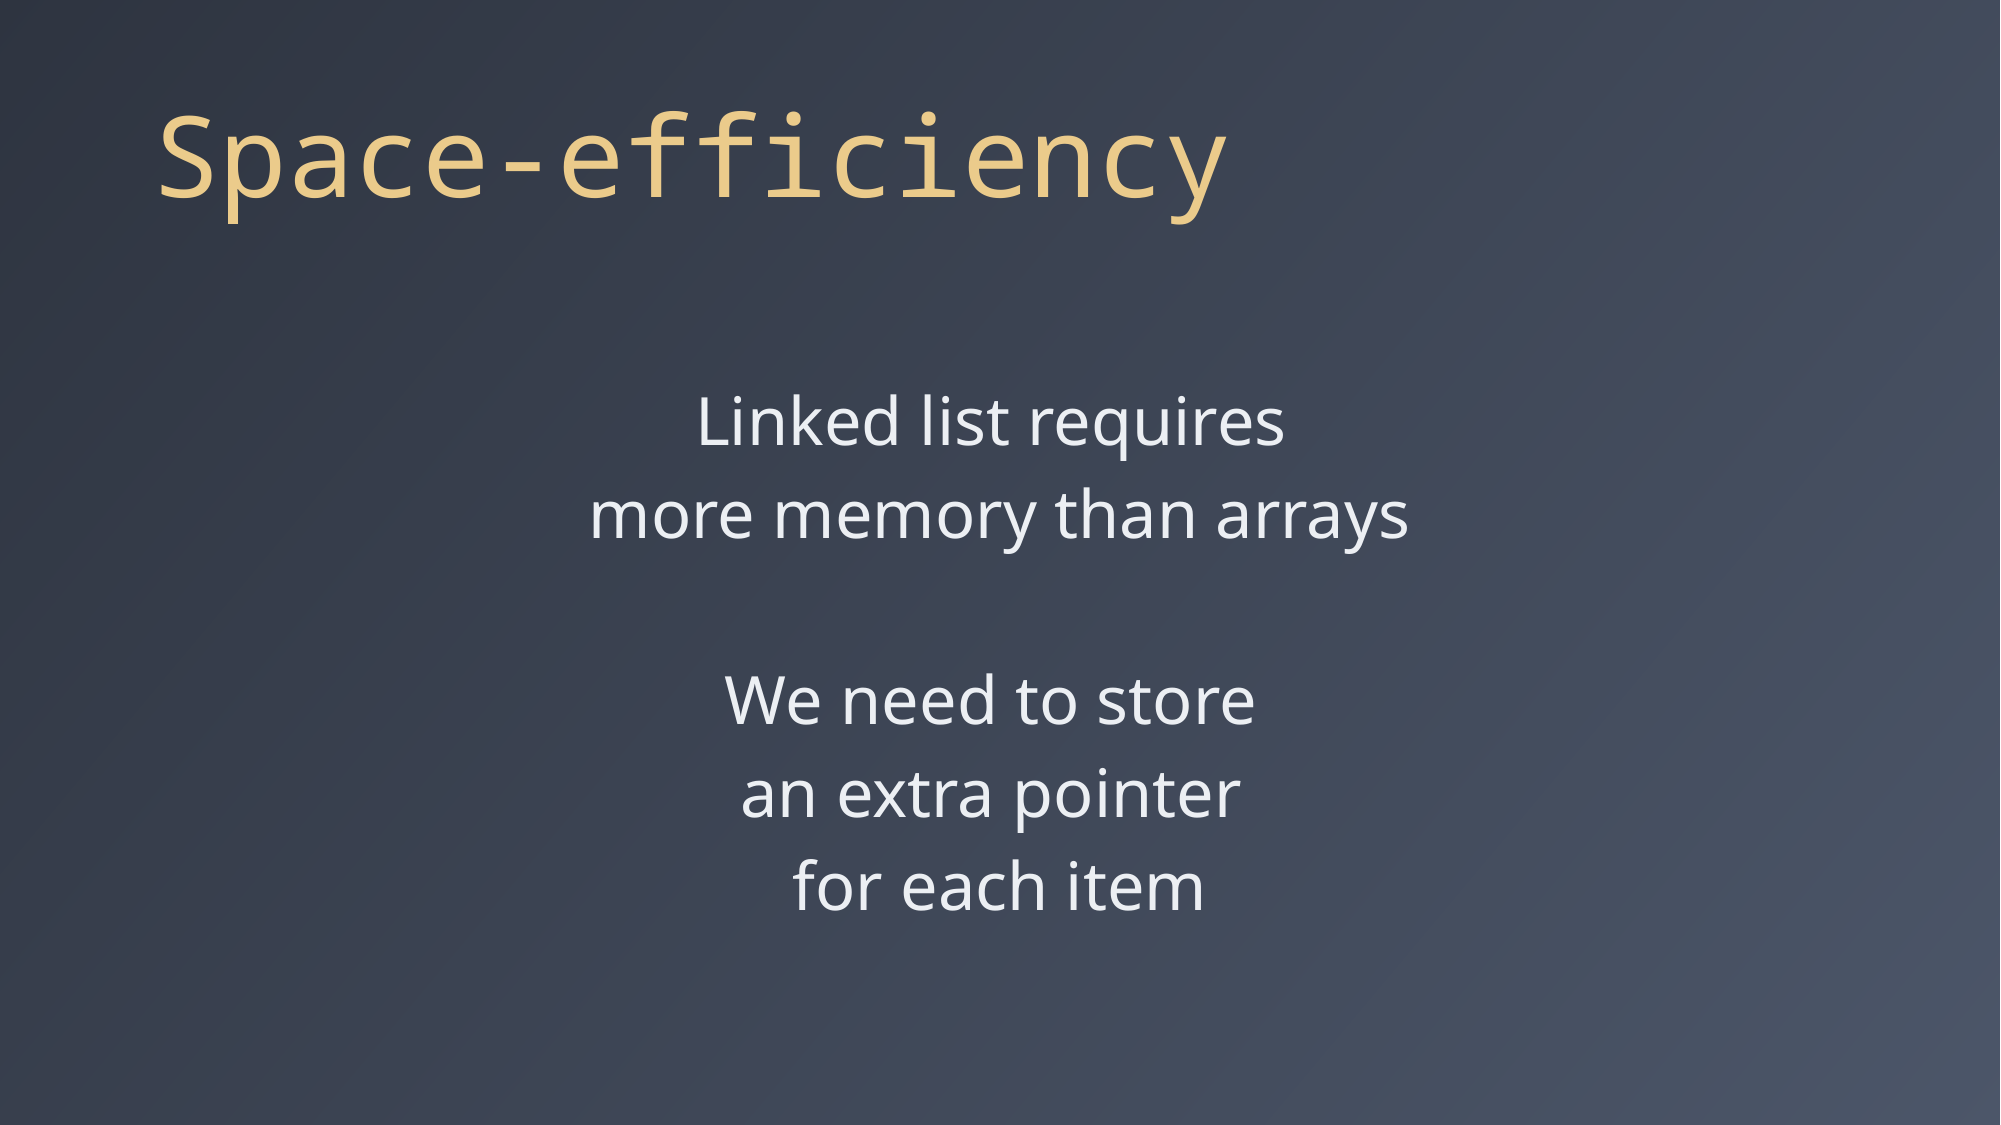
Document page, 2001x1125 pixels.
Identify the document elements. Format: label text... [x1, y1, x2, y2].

title Space-efficiency [137, 26, 1863, 230]
list Linked list requires more memory than arrays We need to store an extra pointer for each item [137, 299, 1863, 1014]
